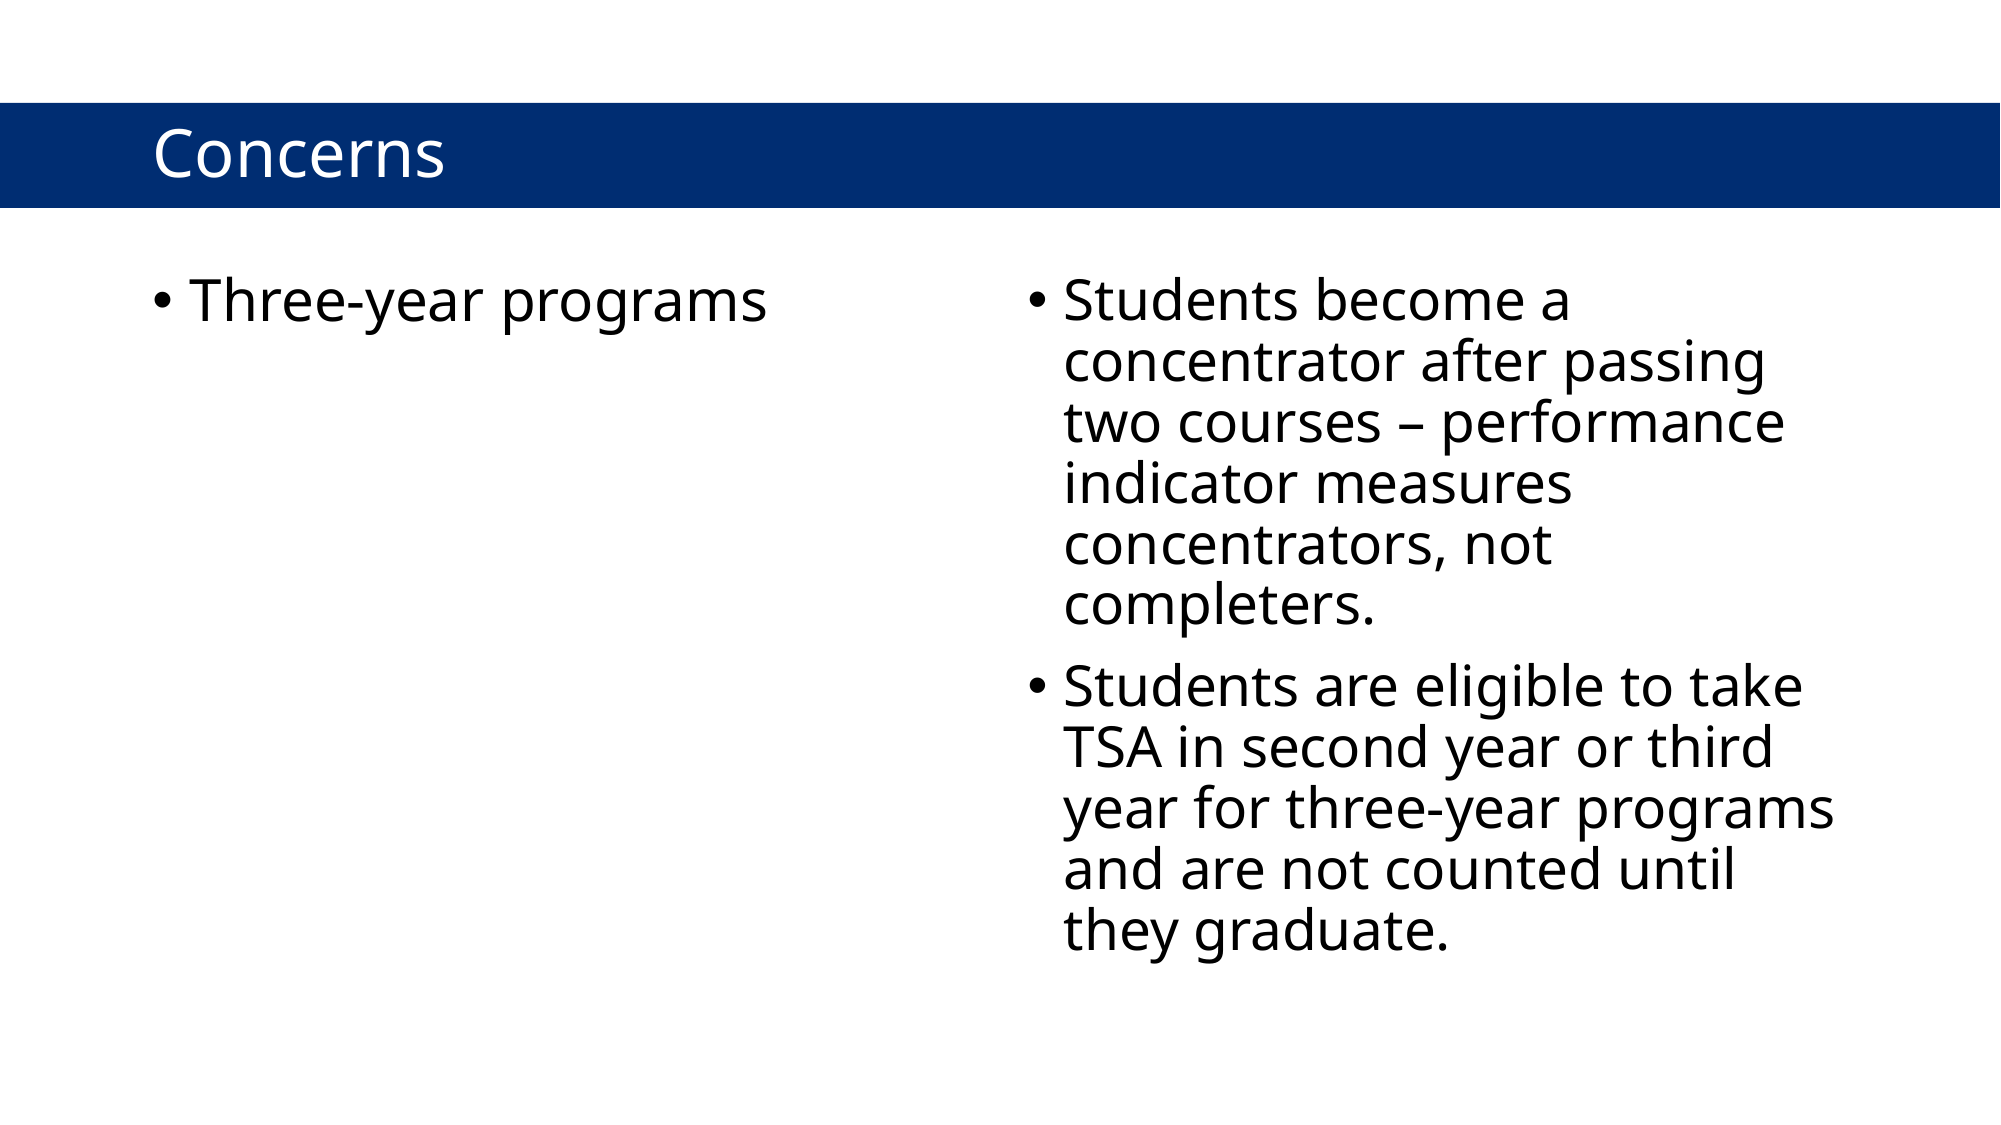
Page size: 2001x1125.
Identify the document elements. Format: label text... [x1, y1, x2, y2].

list Three-year programs [137, 264, 984, 975]
list Students become a concentrator after passing two courses – performance indicator measures concentrators, not completers. Students are eligible to take TSA in second year or third year for three-year programs and are not counted until they graduate. [1012, 264, 1863, 975]
title Concerns [137, 102, 1863, 208]
